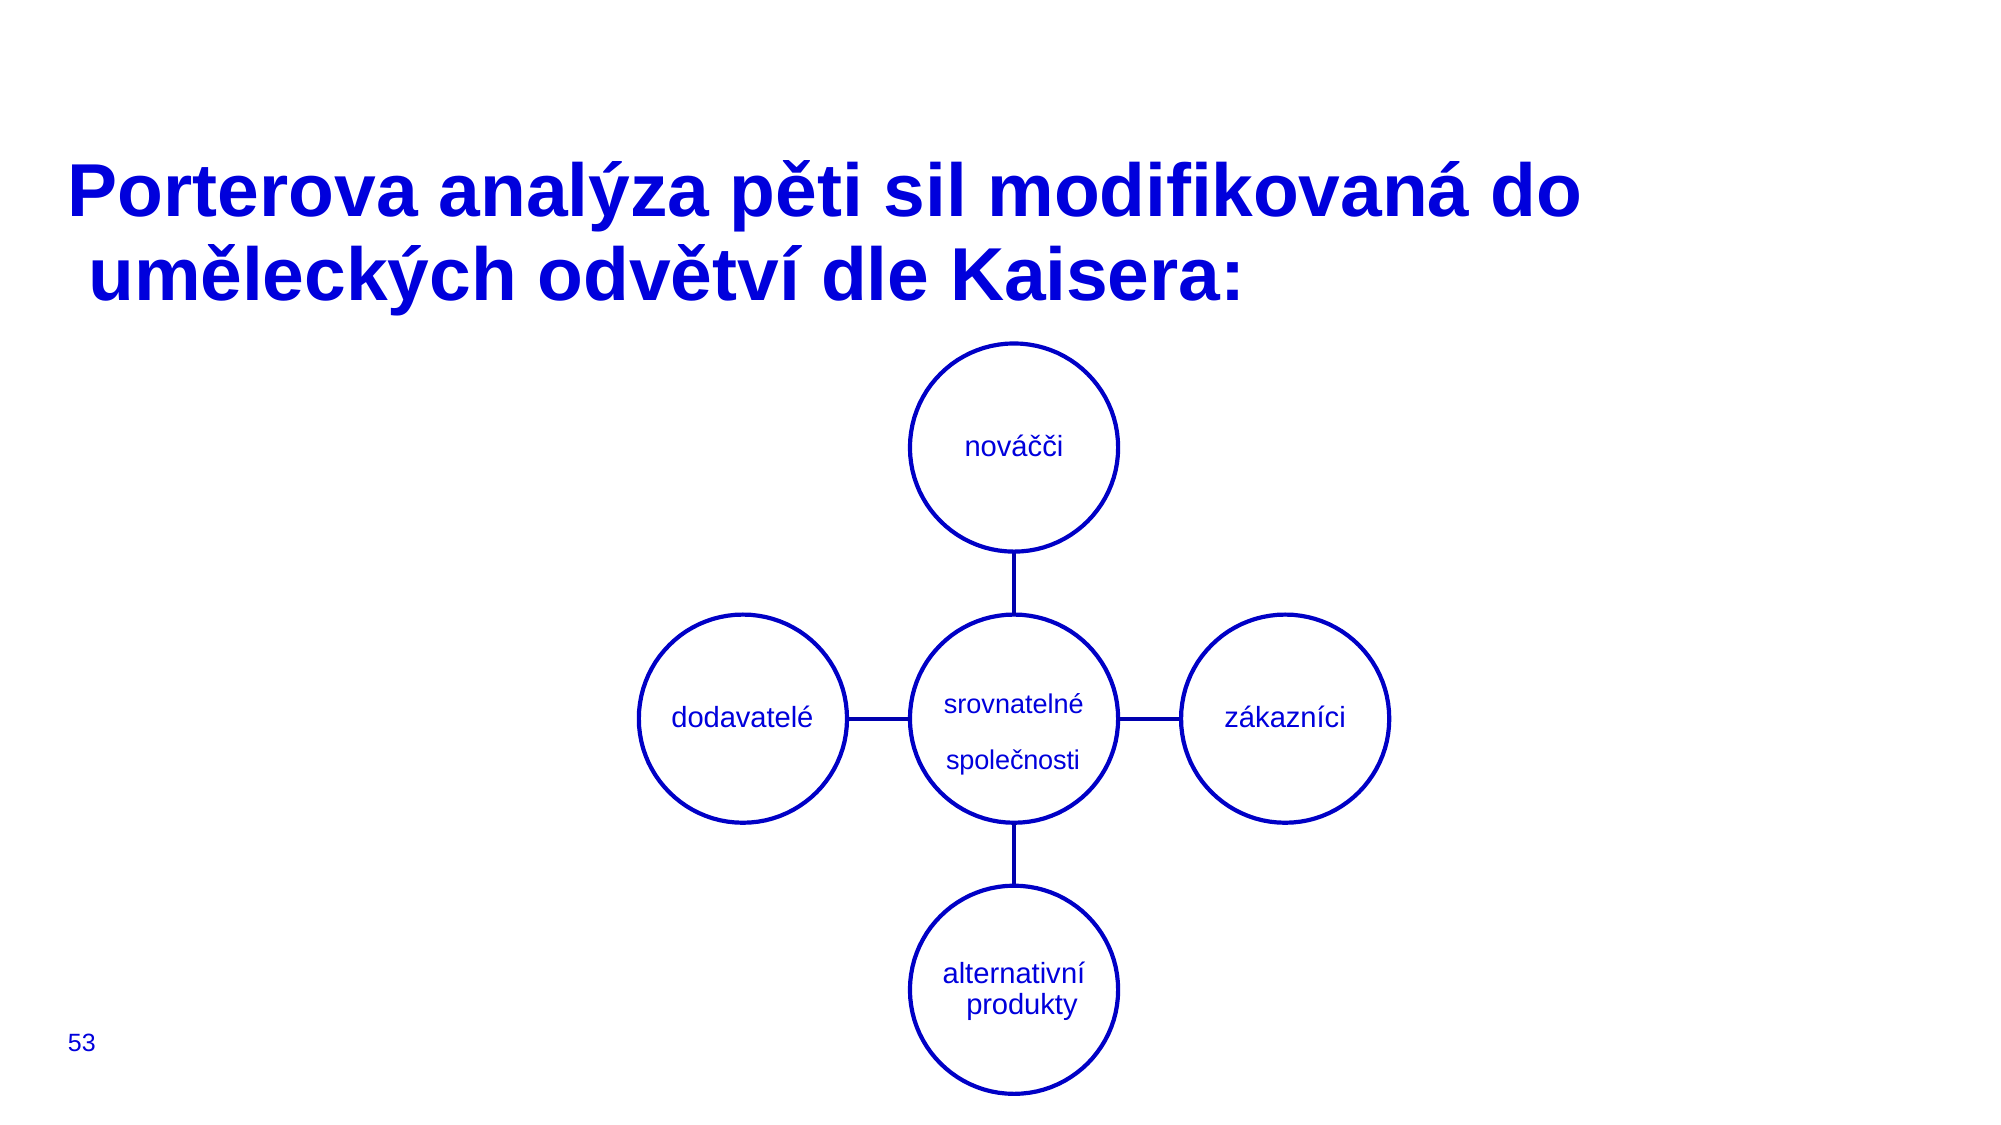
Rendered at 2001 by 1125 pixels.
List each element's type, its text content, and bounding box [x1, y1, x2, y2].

text_box [915, 625, 1110, 819]
text_box srovnatelné společnosti [941, 683, 1087, 775]
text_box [1115, 612, 1392, 826]
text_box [907, 820, 1121, 1097]
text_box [636, 612, 911, 826]
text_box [907, 341, 1121, 617]
slide_number 53 [61, 1026, 102, 1125]
title Porterova analýza pěti sil modifikovaná do uměleckých odvětví dle Kaisera: [65, 138, 1587, 337]
